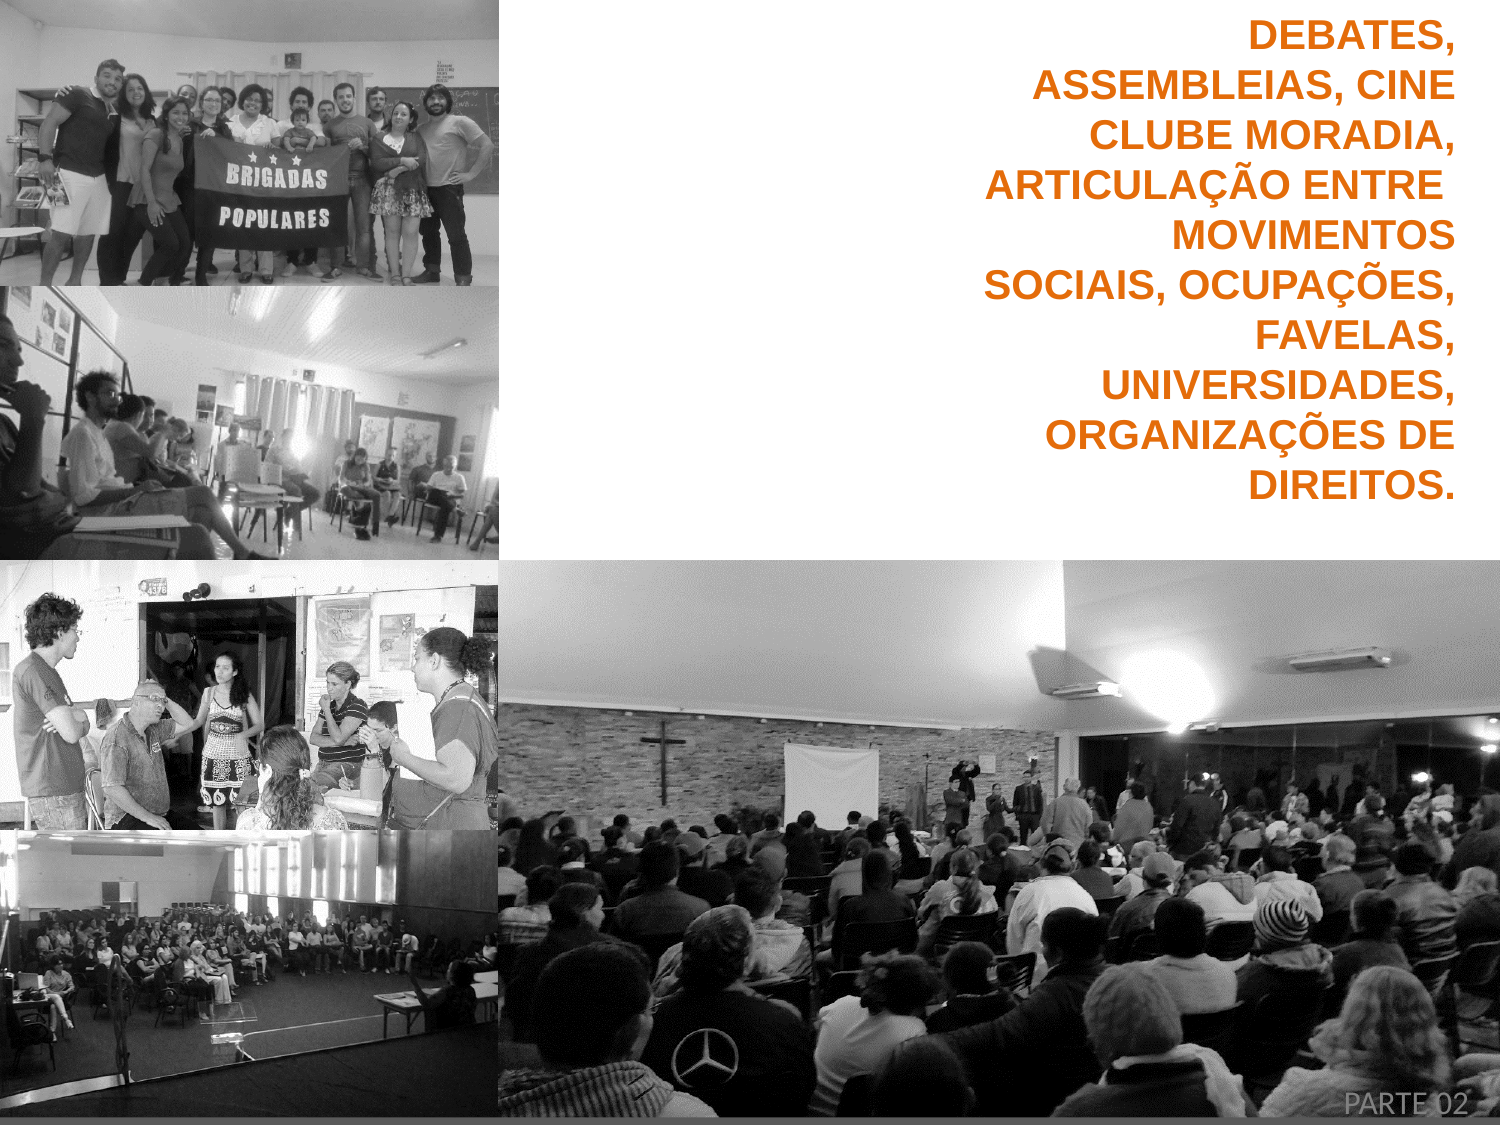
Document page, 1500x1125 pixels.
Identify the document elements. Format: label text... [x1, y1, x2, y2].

picture [0, 0, 1500, 1125]
text_box DEBATES, ASSEMBLEIAS, CINE CLUBE MORADIA, ARTICULAÇÃO ENTRE MOVIMENTOS SOCIAIS, OCUPAÇÕES, FAVELAS, UNIVERSIDADES, ORGANIZAÇÕES DE DIREITOS. [962, 0, 1471, 559]
